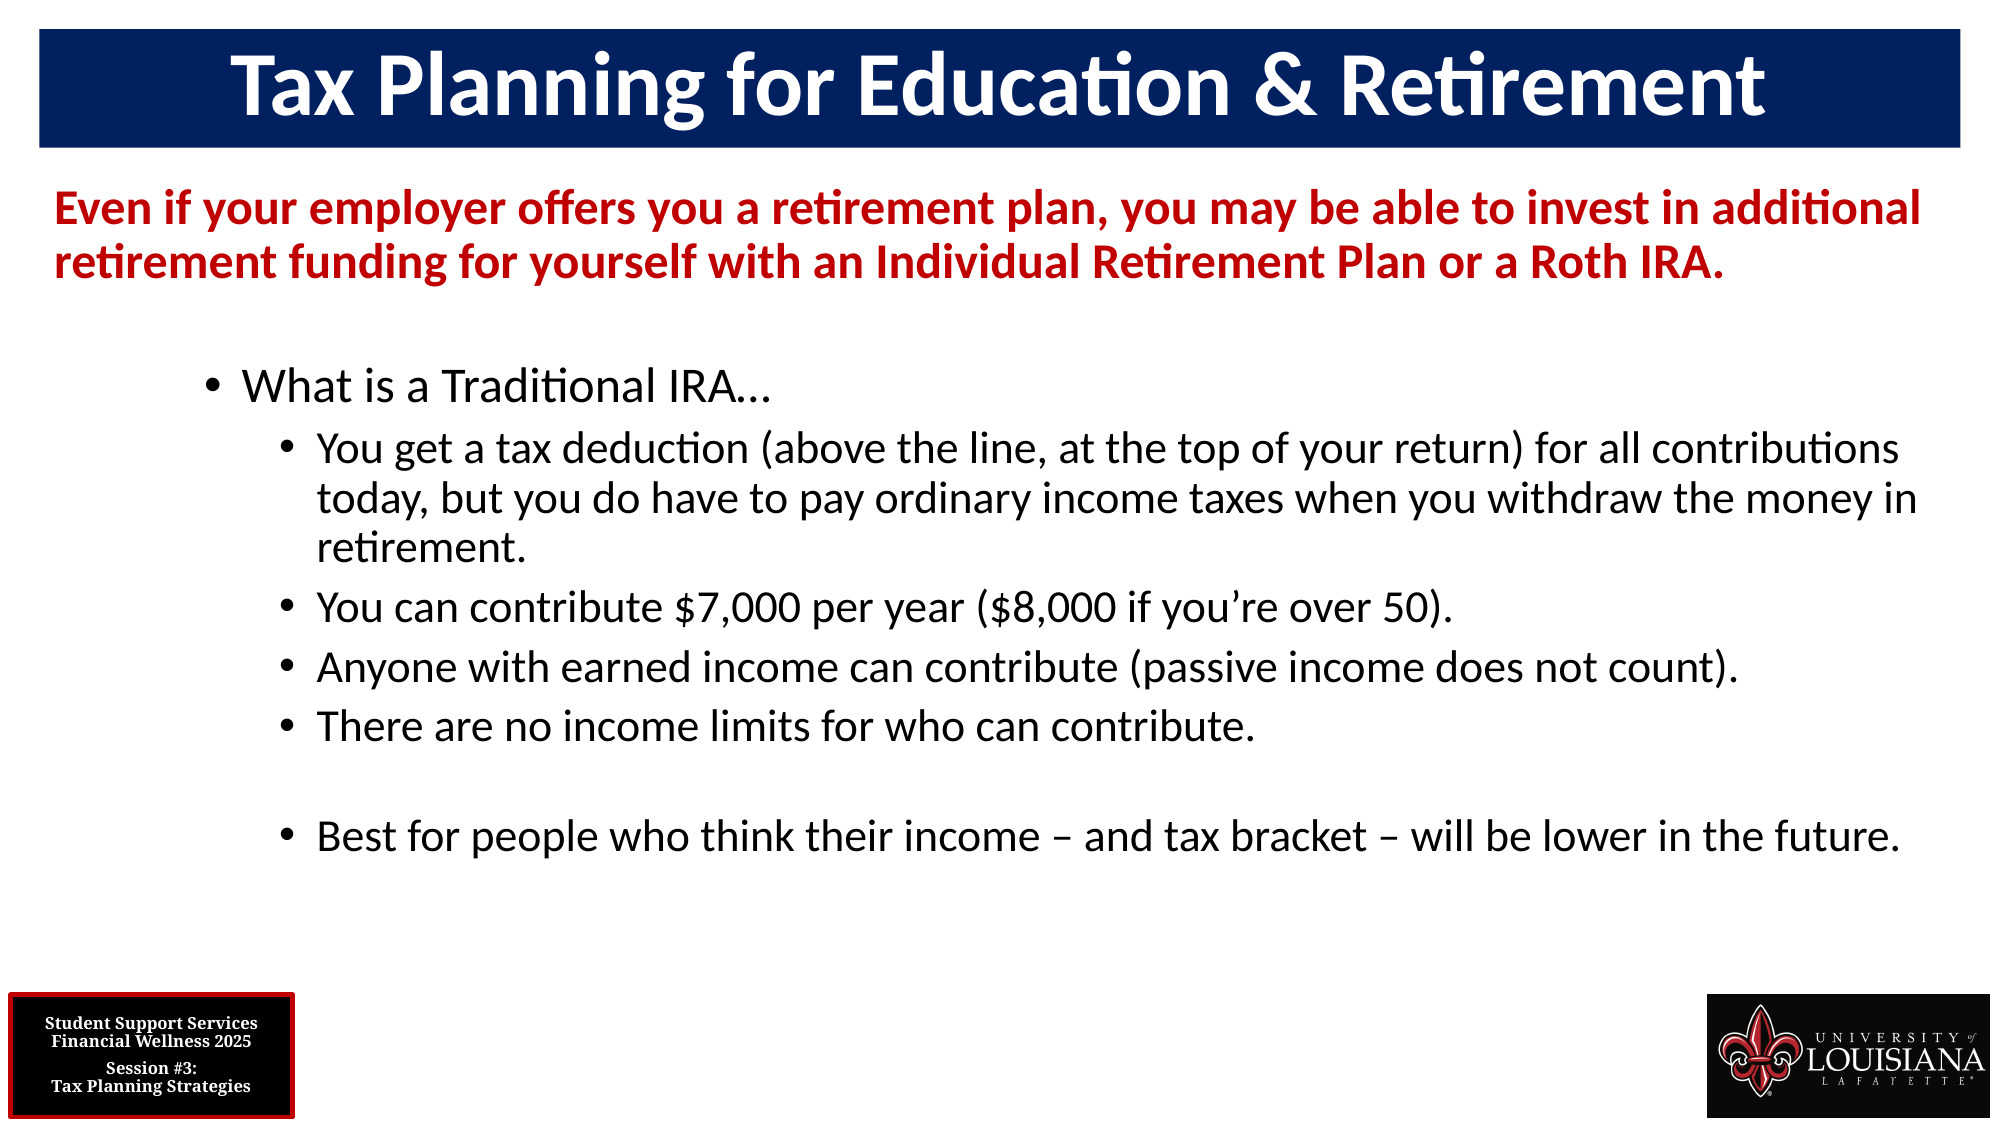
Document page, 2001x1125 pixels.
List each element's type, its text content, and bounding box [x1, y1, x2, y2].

picture [1707, 994, 1990, 1118]
text_box Tax Planning for Education & Retirement [39, 29, 1961, 148]
text_box Even if your employer offers you a retirement plan, you may be able to invest in additional retirement funding for yourself with an Individual Retirement Plan or a Roth IRA. What is a Traditional IRA… You get a tax deduction (above the line, at the top of your return) for all contributions today, but you do have to pay ordinary income taxes when you withdraw the money in retirement. You can contribute $7,000 per year ($8,000 if you’re over 50). Anyone with earned income can contribute (passive income does not count). There are no income limits for who can contribute. Best for people who think their income – and tax bracket – will be lower in the future. [39, 174, 1961, 970]
